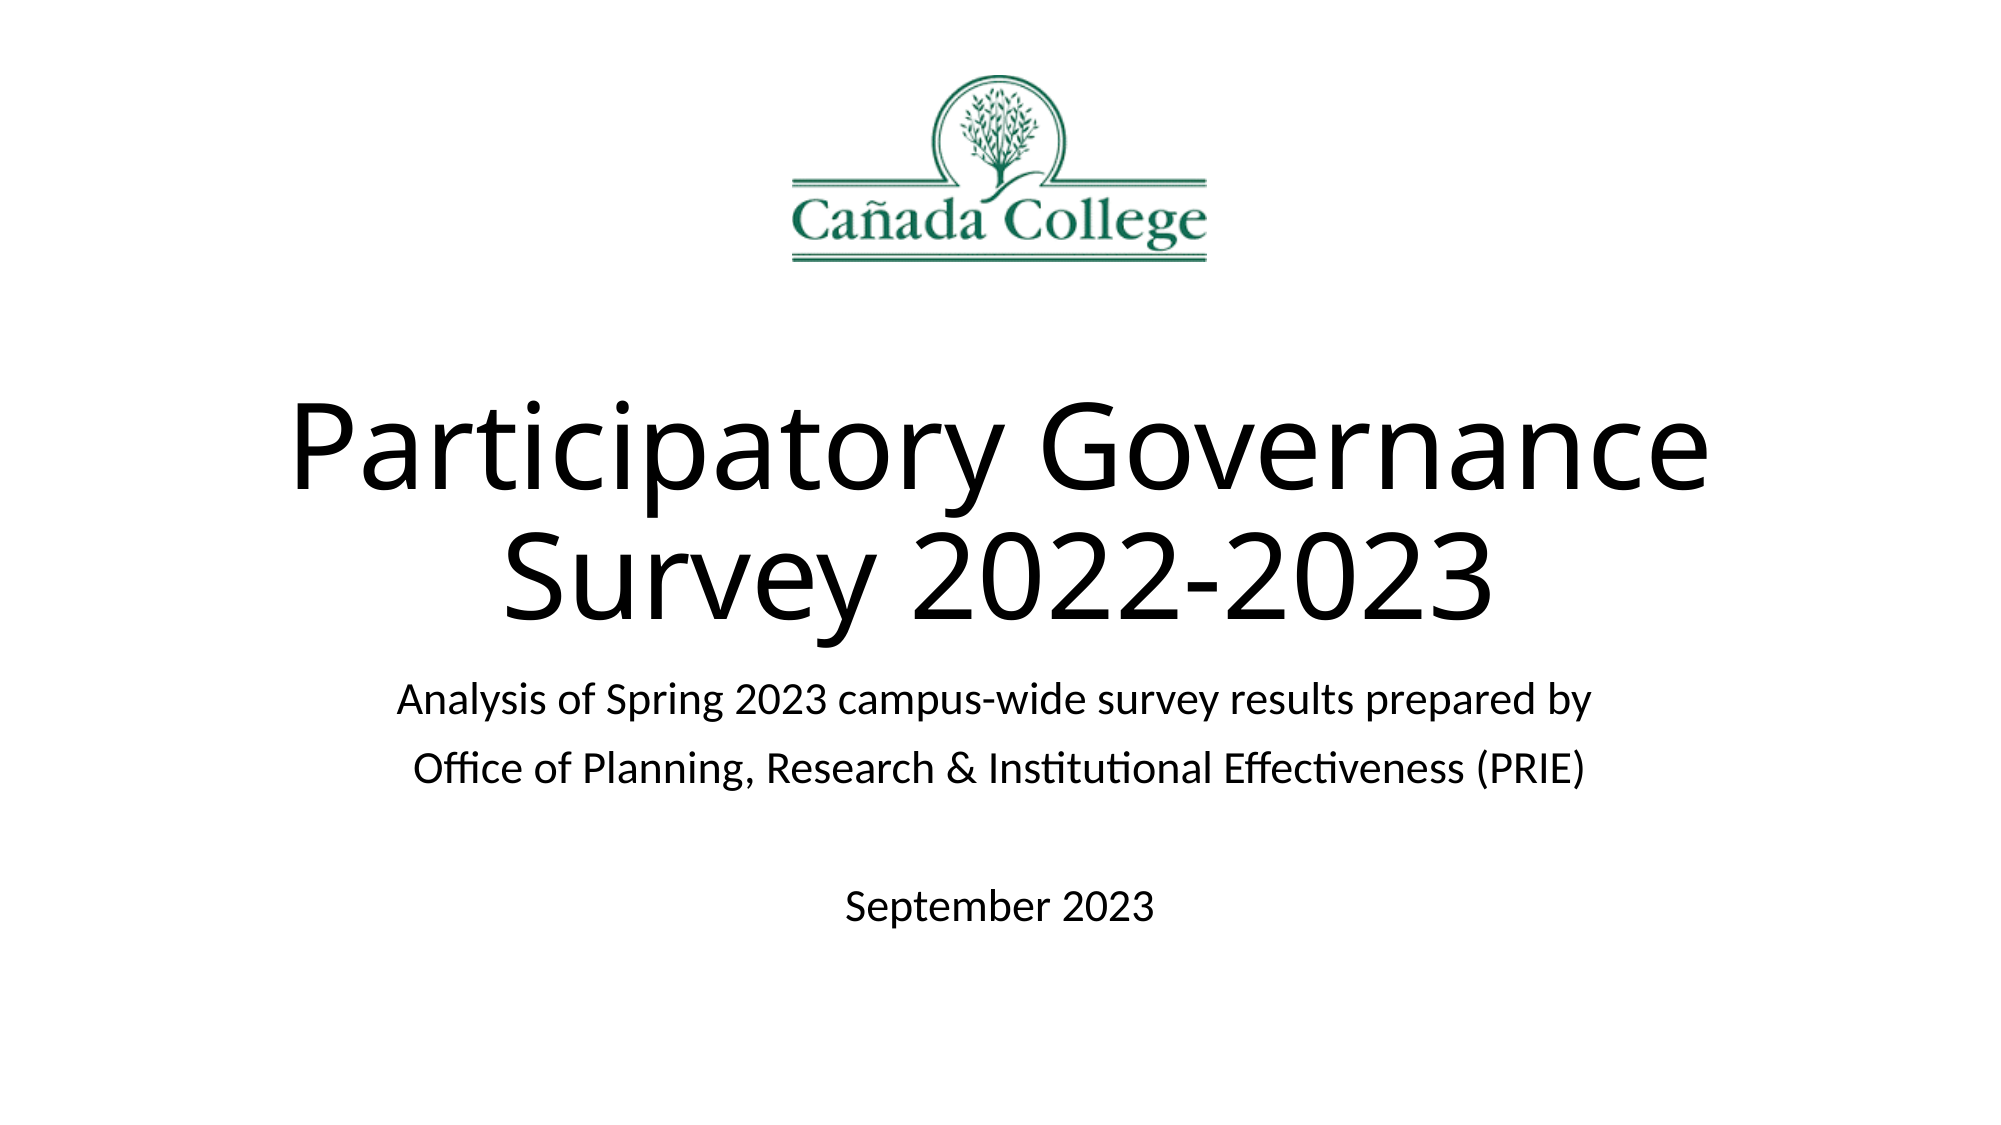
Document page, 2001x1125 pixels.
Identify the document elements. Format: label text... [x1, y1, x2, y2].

title Participatory Governance Survey 2022-2023 [249, 261, 1750, 654]
picture [792, 75, 1207, 262]
subtitle Analysis of Spring 2023 campus-wide survey results prepared by Office of Planning, Research & Institutional Effectiveness (PRIE) September 2023 [249, 667, 1750, 940]
